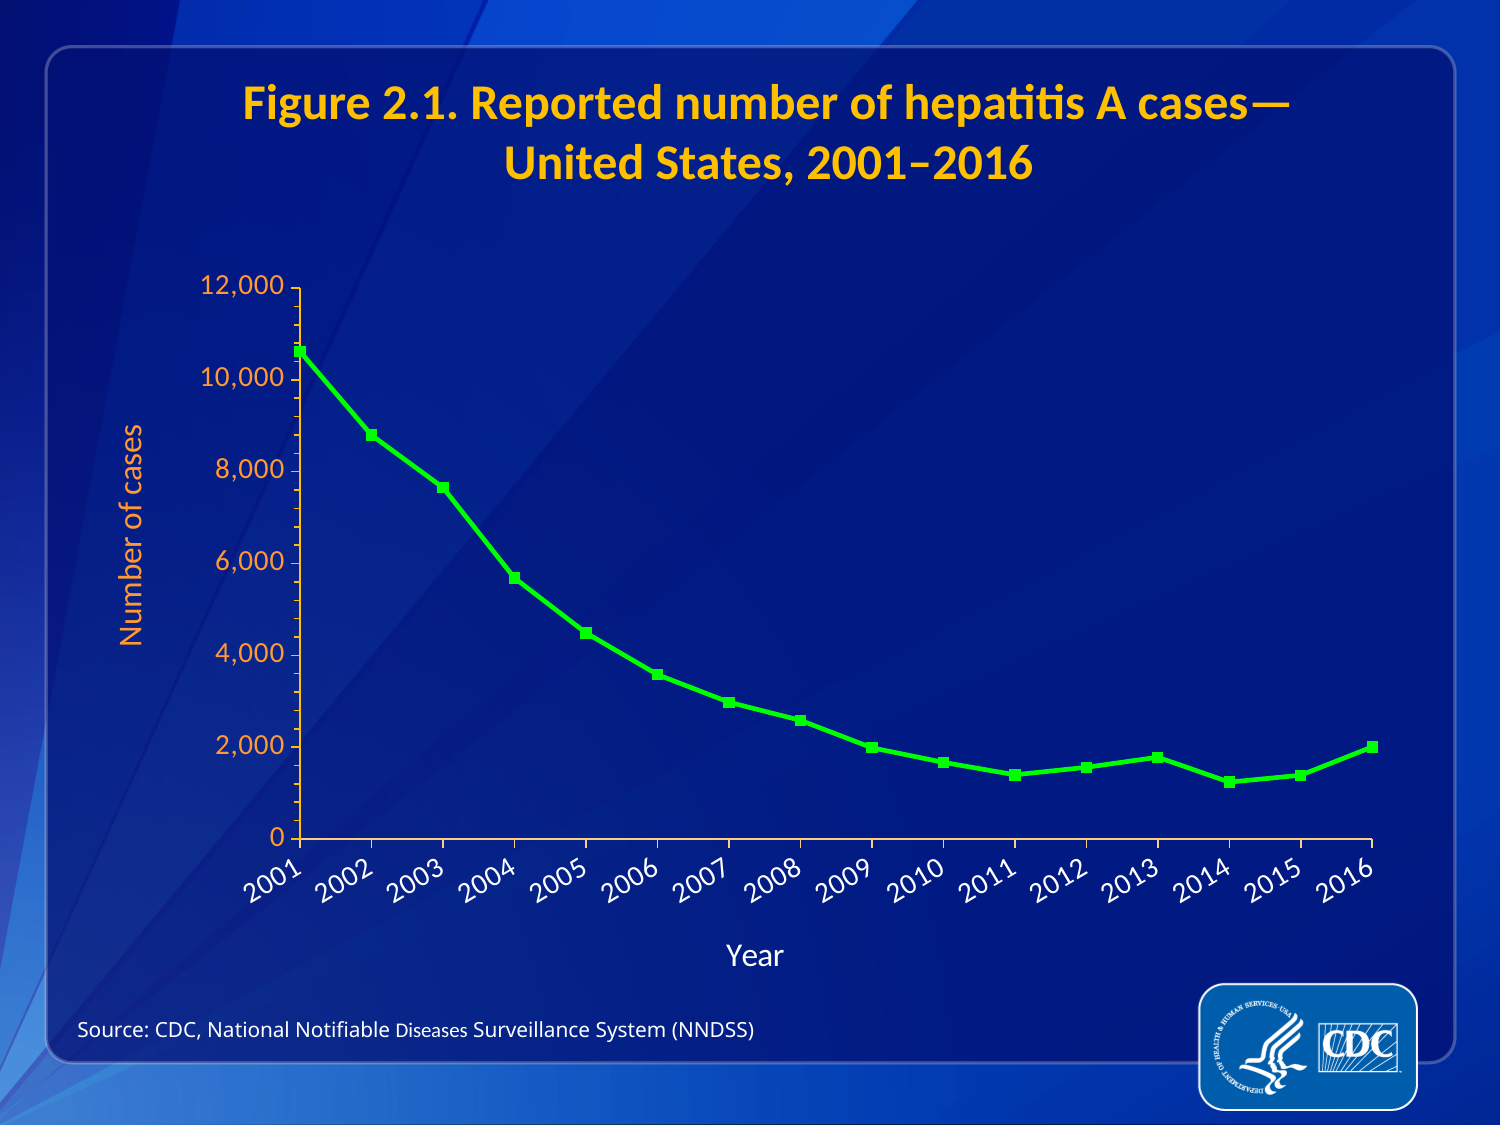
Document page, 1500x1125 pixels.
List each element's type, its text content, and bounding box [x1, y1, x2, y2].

text_box Source: CDC, National Notifiable Diseases Surveillance System (NNDSS) [62, 1009, 1238, 1050]
picture [0, 0, 1500, 1125]
chart [93, 257, 1407, 1005]
title Figure 2.1. Reported number of hepatitis A cases— United States, 2001–2016 [225, 62, 1313, 238]
